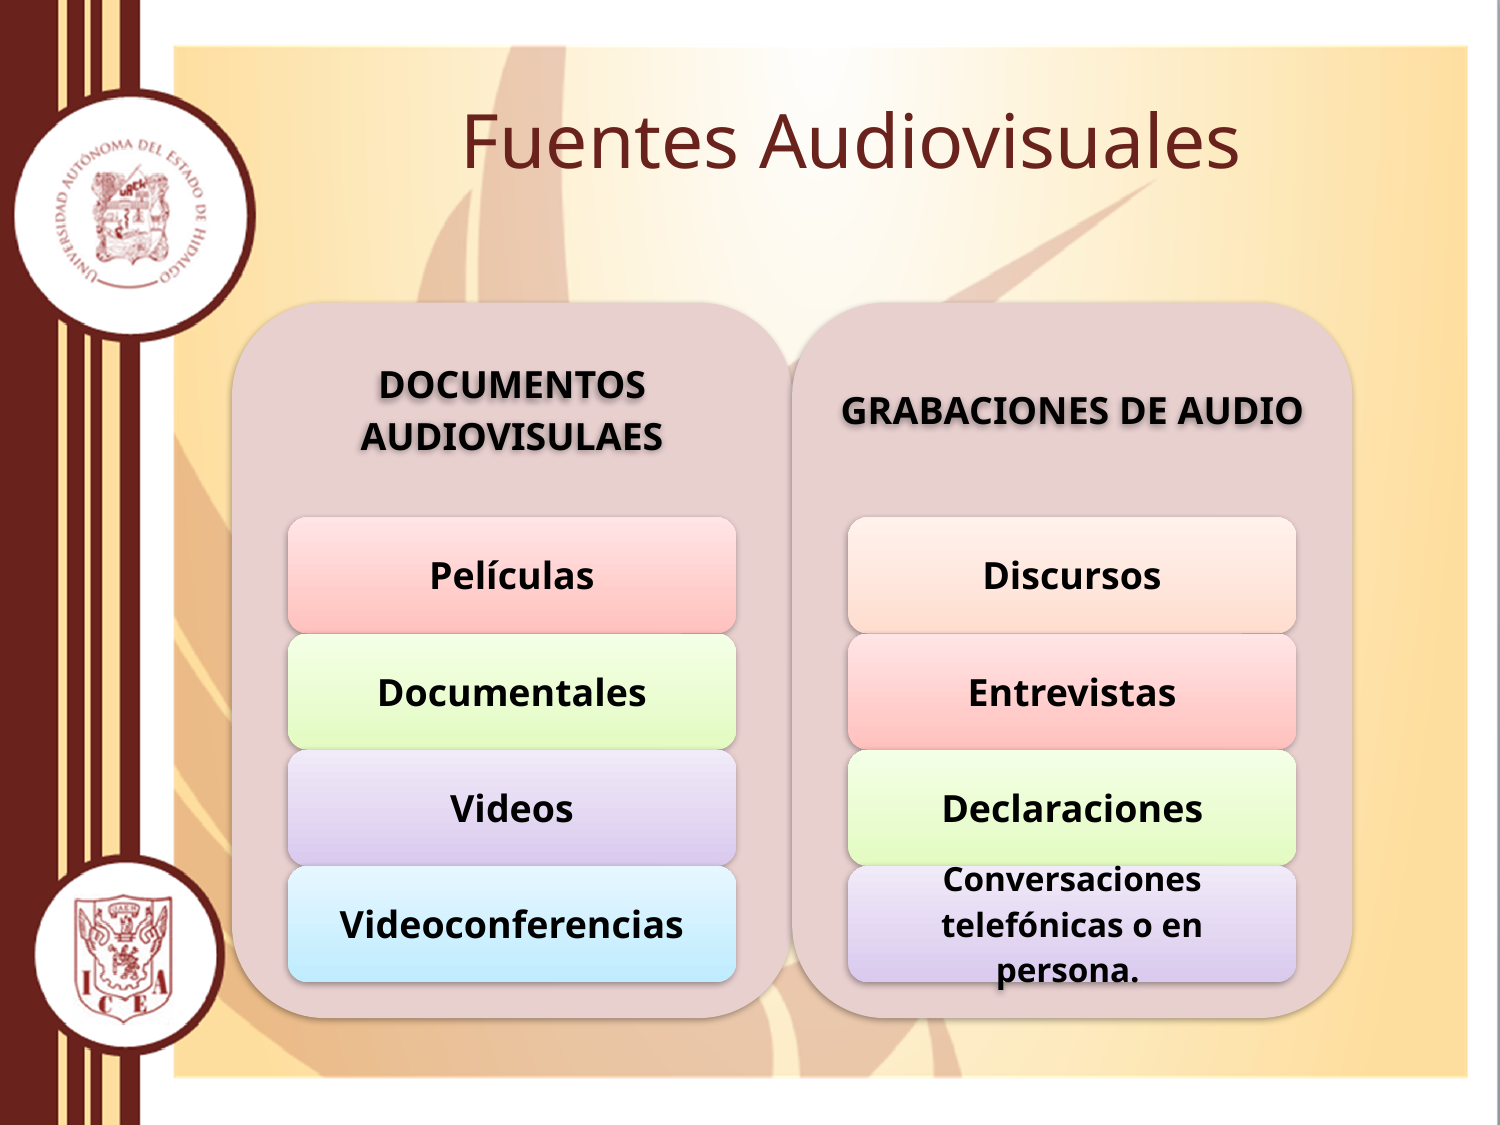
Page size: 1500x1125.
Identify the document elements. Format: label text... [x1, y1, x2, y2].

title Fuentes Audiovisuales [277, 45, 1425, 233]
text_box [231, 302, 1353, 1019]
picture [0, 0, 1500, 1125]
